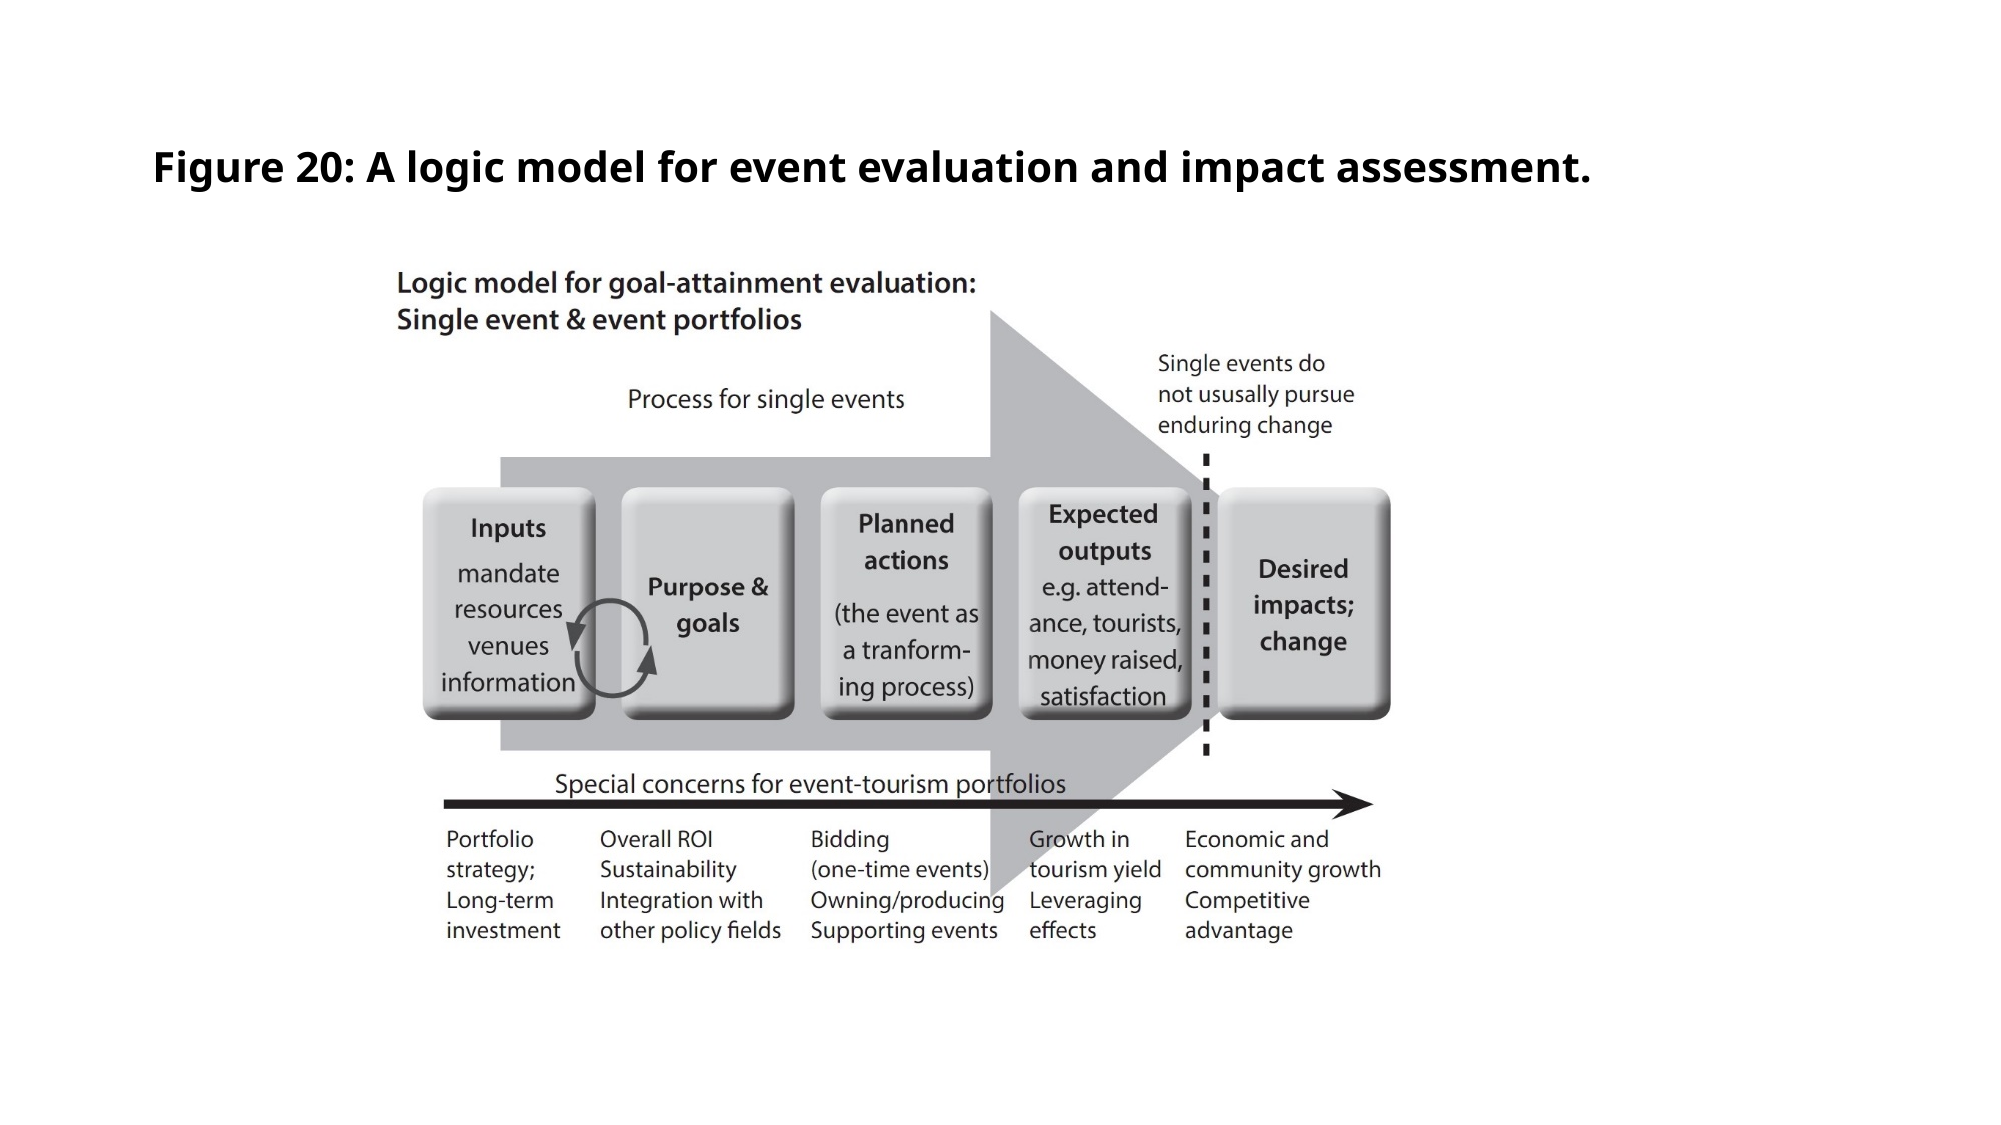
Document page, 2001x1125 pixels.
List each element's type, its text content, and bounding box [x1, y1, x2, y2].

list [345, 198, 1456, 976]
title Figure 20: A logic model for event evaluation and impact assessment. [137, 59, 1863, 278]
